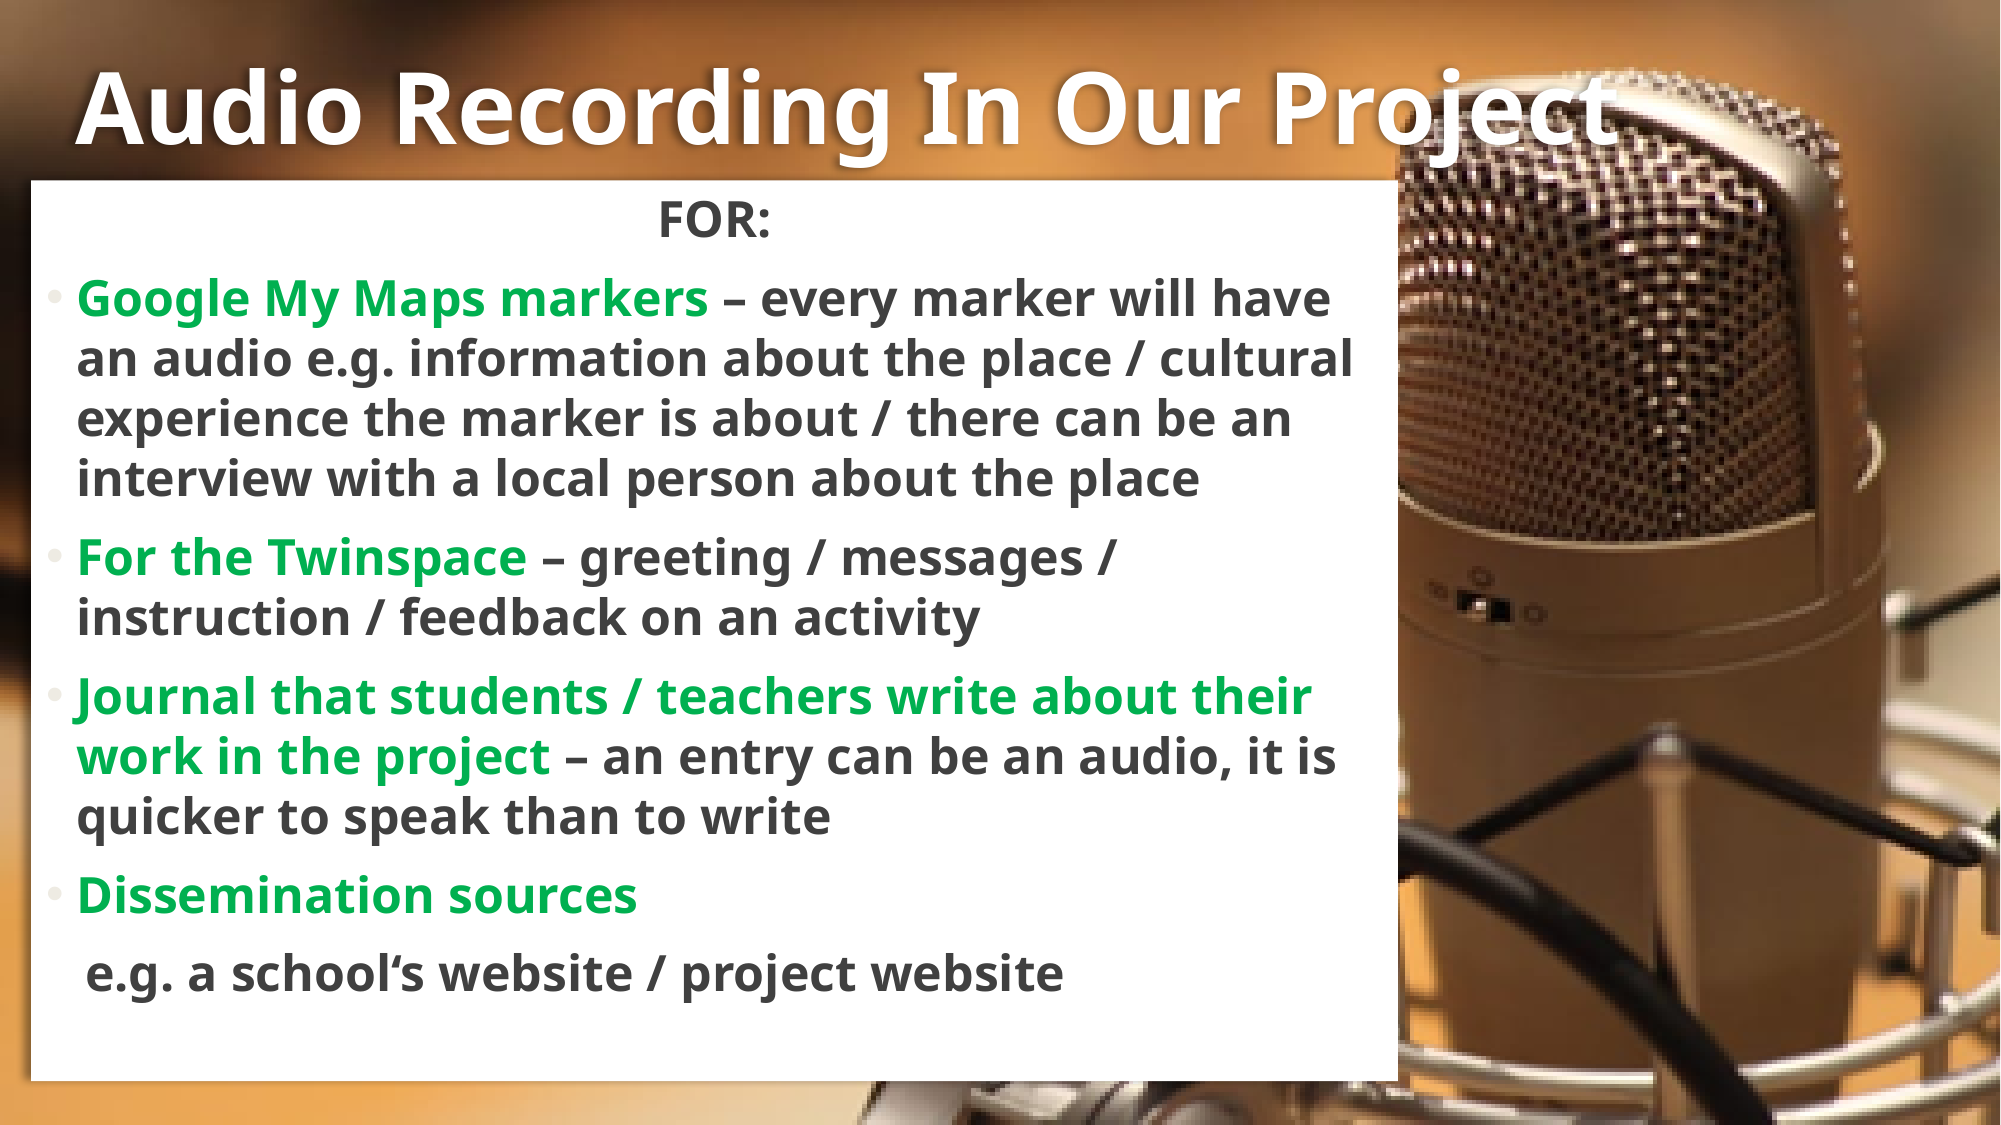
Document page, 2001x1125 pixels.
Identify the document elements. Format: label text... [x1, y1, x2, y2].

list FOR: Google My Maps markers – every marker will have an audio e.g. information about the place / cultural experience the marker is about / there can be an interview with a local person about the place For the Twinspace – greeting / messages / instruction / feedback on an activity Journal that students / teachers write about their work in the project – an entry can be an audio, it is quicker to speak than to write Dissemination sources e.g. a school‘s website / project website [31, 180, 1398, 1082]
title Audio Recording In Our Project [60, 0, 1711, 225]
picture [0, 0, 2001, 1125]
